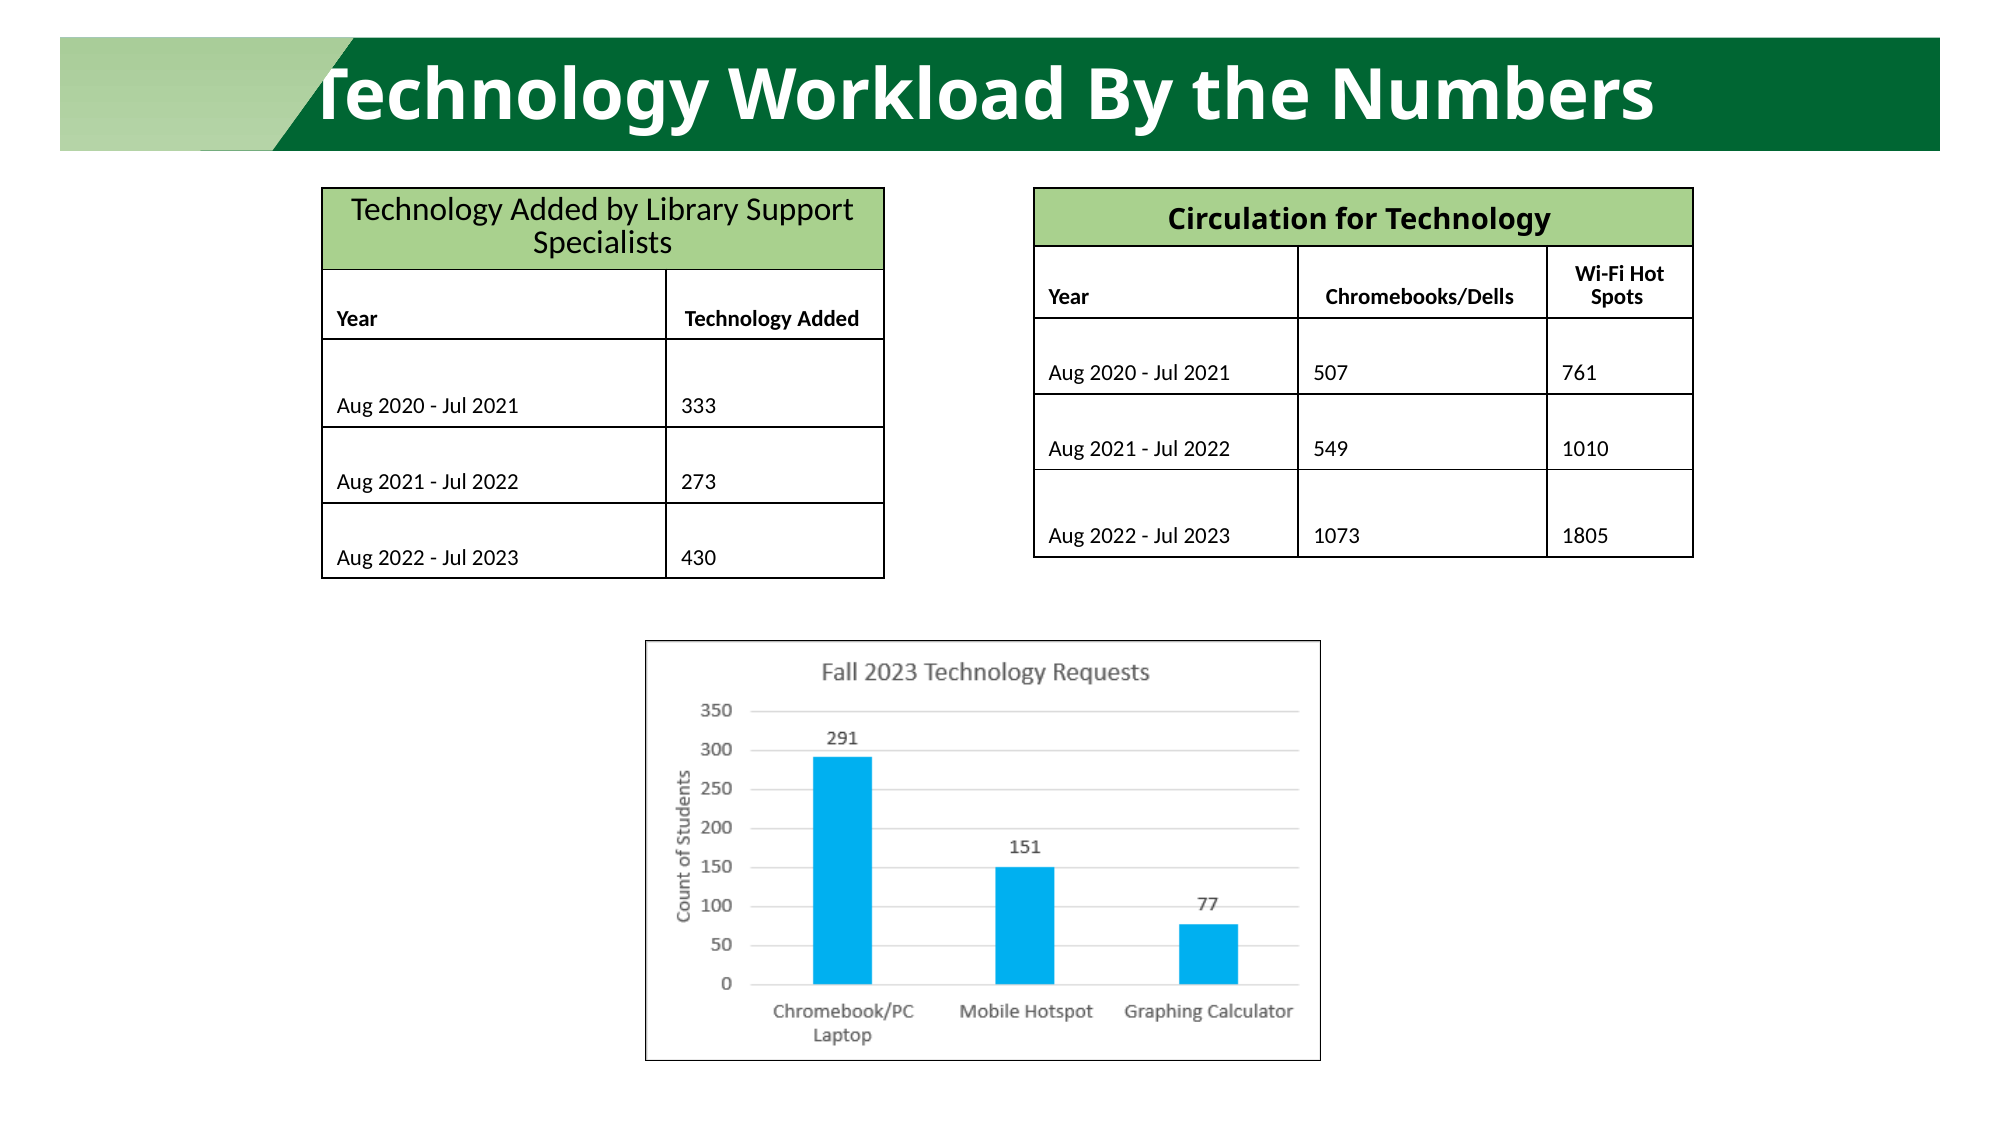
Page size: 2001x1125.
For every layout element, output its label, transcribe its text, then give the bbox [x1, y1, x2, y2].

table_cell Year [323, 270, 665, 338]
table_cell Technology Added [667, 270, 883, 338]
text_box [273, 36, 1941, 152]
table_cell 1010 [1548, 395, 1692, 469]
table_cell 761 [1548, 319, 1692, 393]
text_box [59, 36, 355, 152]
table_cell 507 [1299, 319, 1546, 393]
table_cell Year [1035, 247, 1297, 317]
table_cell 333 [667, 340, 883, 426]
table_cell Chromebooks/Dells [1299, 247, 1546, 317]
table_cell Aug 2021 - Jul 2022 [323, 428, 665, 502]
table_cell 549 [1299, 395, 1546, 469]
table_cell 430 [667, 504, 883, 577]
table_cell 1805 [1548, 470, 1692, 556]
table_cell Aug 2020 - Jul 2021 [1035, 319, 1297, 393]
table_header Technology Added by Library Support Specialists [323, 189, 883, 269]
text_box Technology Workload By the Numbers [282, 52, 1846, 140]
table_cell Aug 2021 - Jul 2022 [1035, 395, 1297, 469]
table_header Circulation for Technology [1035, 189, 1692, 245]
table_cell 1073 [1299, 470, 1546, 556]
picture [645, 640, 1321, 1061]
table_cell 273 [667, 428, 883, 502]
table_cell Aug 2022 - Jul 2023 [1035, 470, 1297, 556]
table_cell Aug 2020 - Jul 2021 [323, 340, 665, 426]
table_cell Aug 2022 - Jul 2023 [323, 504, 665, 577]
table_cell Wi-Fi Hot Spots [1548, 247, 1692, 317]
